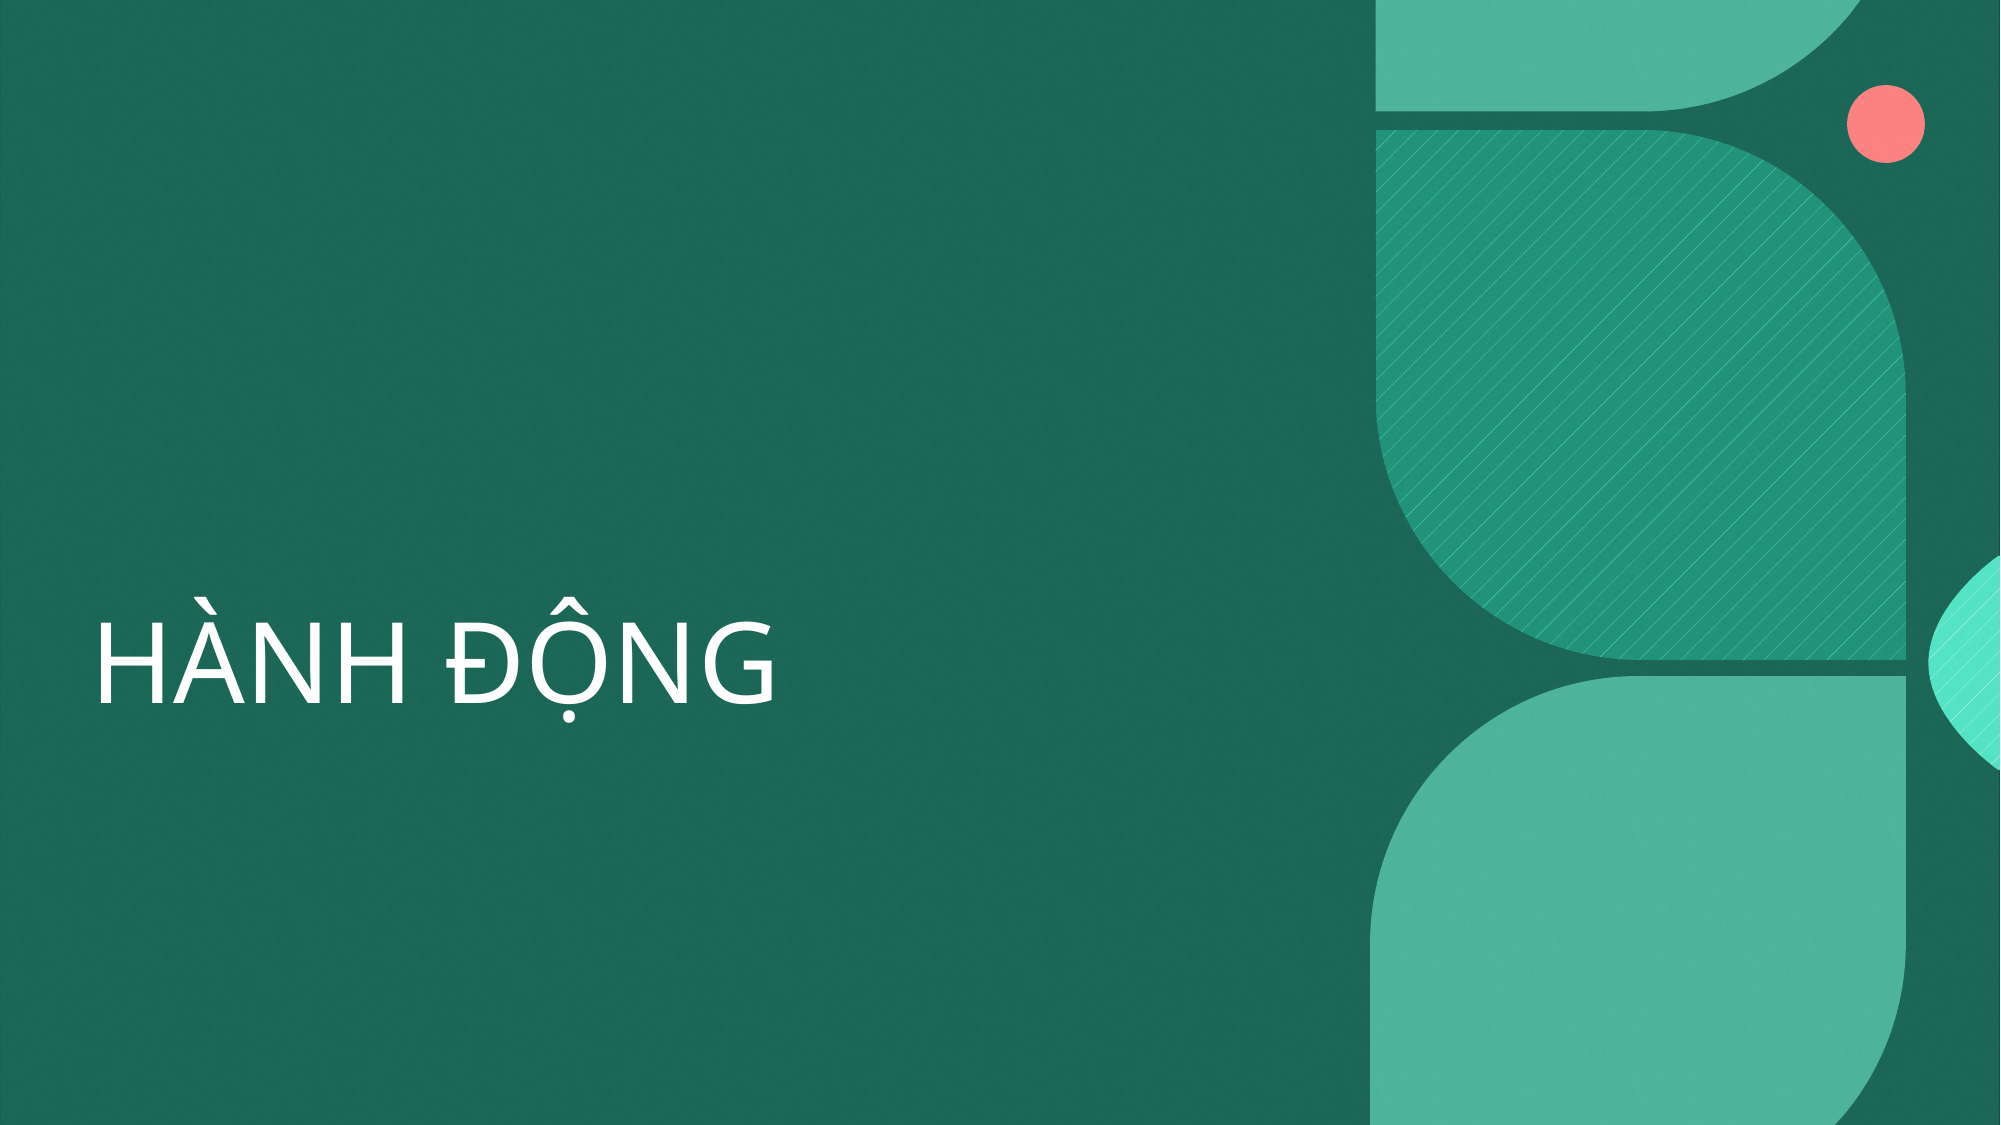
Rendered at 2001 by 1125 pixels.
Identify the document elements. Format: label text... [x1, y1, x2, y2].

title HÀNH ĐỘNG [75, 109, 1334, 736]
